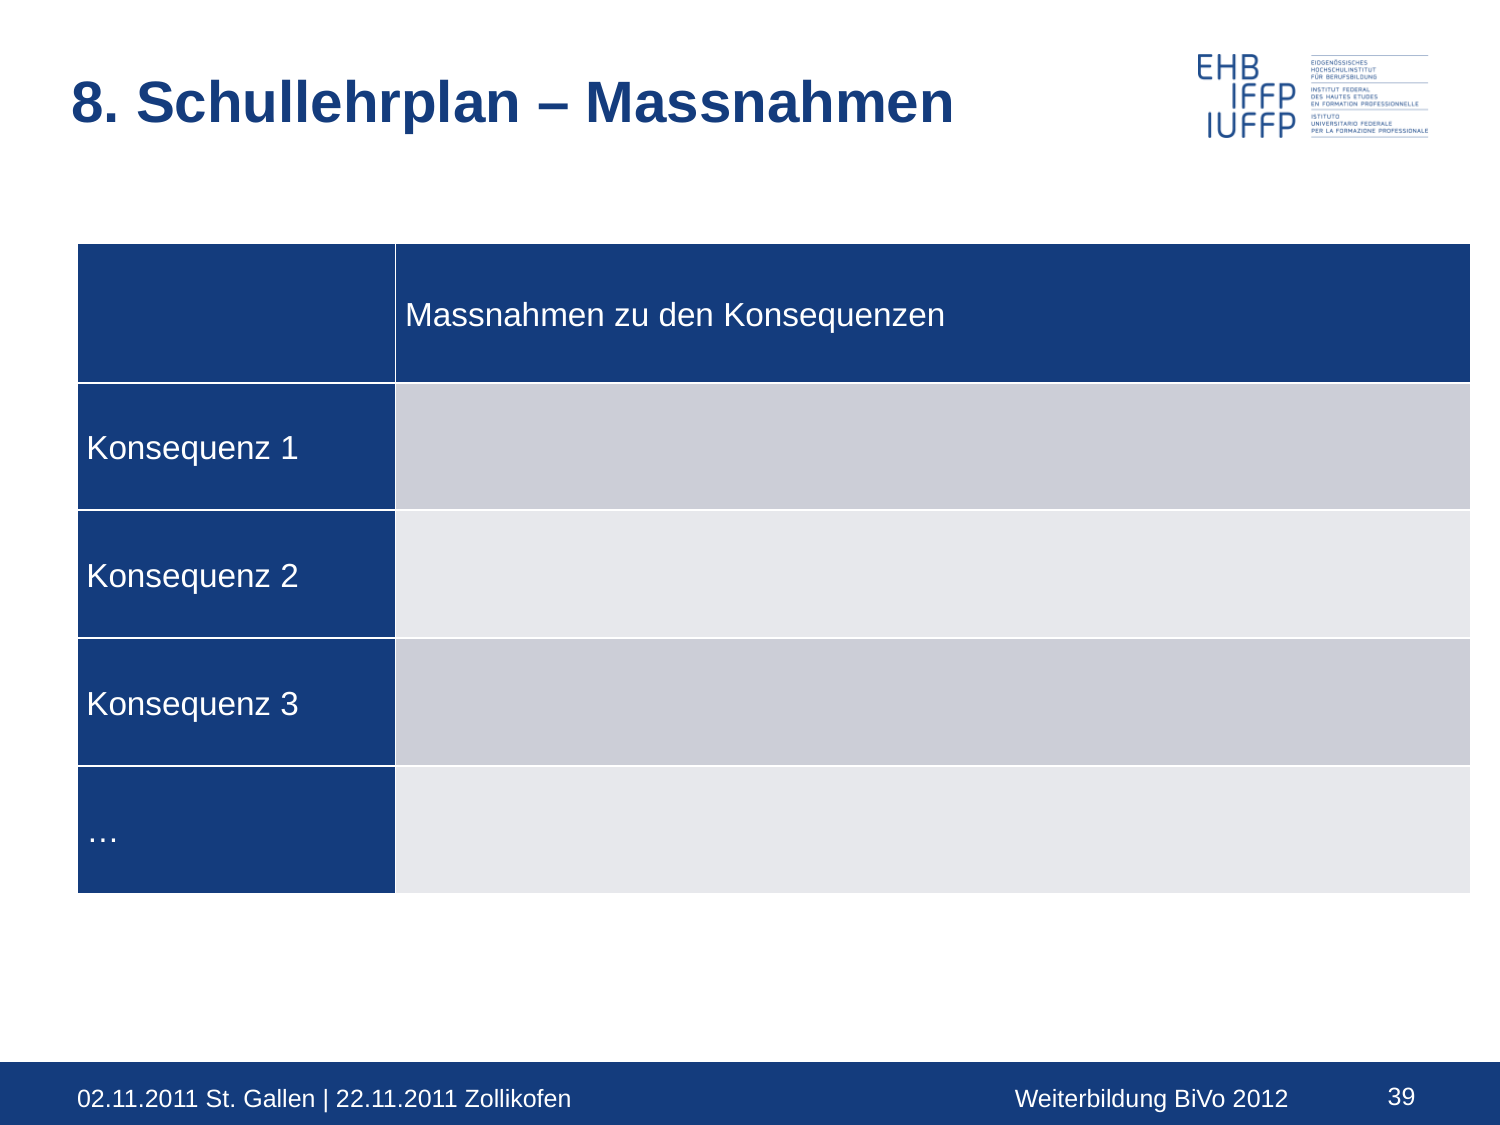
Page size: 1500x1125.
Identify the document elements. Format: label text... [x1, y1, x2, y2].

table_cell [396, 511, 1470, 637]
table_header Massnahmen zu den Konsequenzen [396, 244, 1470, 382]
table_cell [396, 639, 1470, 765]
table_cell Konsequenz 1 [78, 384, 395, 509]
table_cell Konsequenz 3 [78, 639, 395, 765]
table_cell [396, 384, 1470, 509]
table_cell … [78, 767, 395, 893]
table_cell Konsequenz 2 [78, 511, 395, 637]
title 8. Schullehrplan – Massnahmen [56, 56, 1211, 197]
table_cell [396, 767, 1470, 893]
table_header [78, 244, 395, 382]
picture [1198, 54, 1429, 138]
